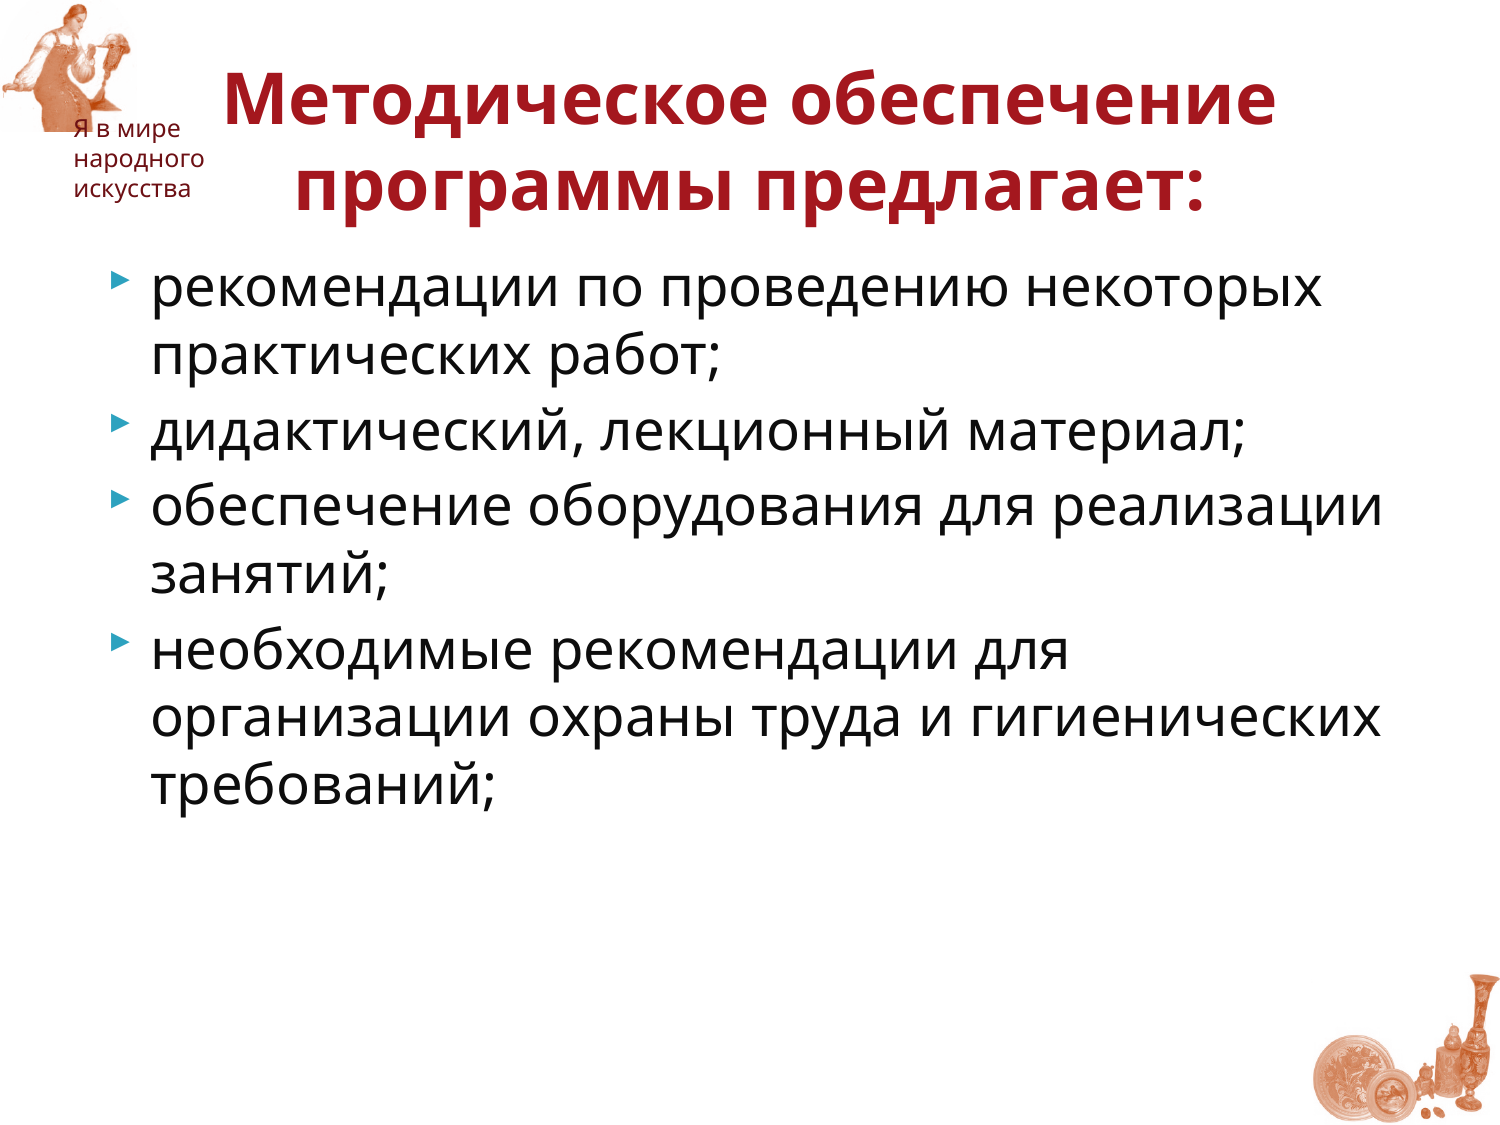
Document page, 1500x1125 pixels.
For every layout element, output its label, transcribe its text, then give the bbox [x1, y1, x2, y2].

list рекомендации по проведению некоторых практических работ; дидактический, лекционный материал; обеспечение оборудования для реализации занятий; необходимые рекомендации для организации охраны труда и гигиенических требований; [75, 242, 1425, 986]
picture [1311, 972, 1500, 1125]
title Методическое обеспечение программы предлагает: [75, 45, 1425, 233]
text_box Я в мире народного искусства [58, 105, 258, 211]
picture [0, 0, 137, 132]
